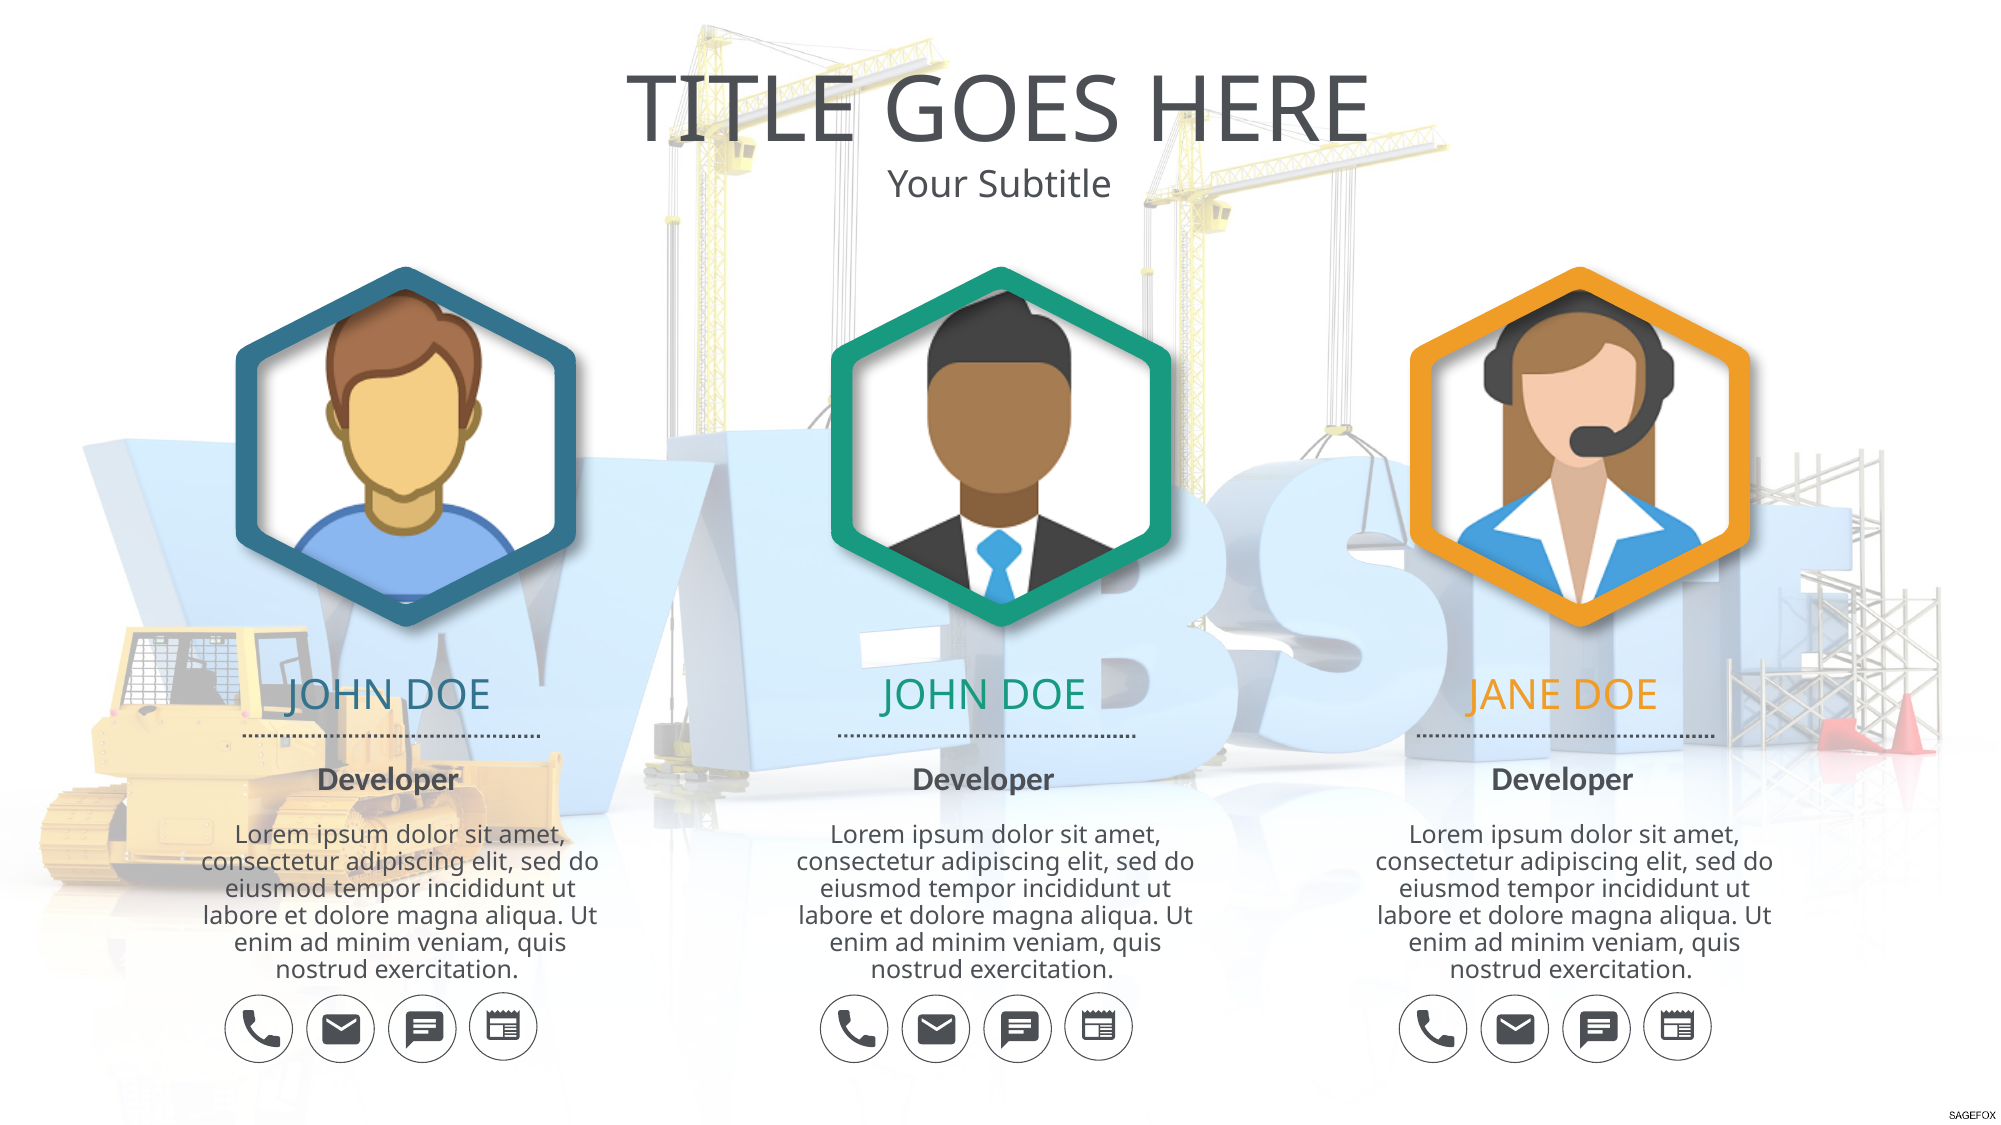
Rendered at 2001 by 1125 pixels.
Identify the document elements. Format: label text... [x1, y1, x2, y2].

text_box JOHN DOE [831, 674, 1138, 718]
text_box JANE DOE [1410, 674, 1717, 718]
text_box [225, 276, 586, 617]
text_box JOHN DOE [235, 674, 543, 718]
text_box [224, 992, 537, 1063]
text_box TITLE GOES HERE Your Subtitle [548, 42, 1452, 212]
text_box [820, 992, 1133, 1063]
text_box Developer [1387, 758, 1738, 801]
text_box Lorem ipsum dolor sit amet, consectetur adipiscing elit, sed do eiusmod tempor incididunt ut labore et dolore magna aliqua. Ut enim ad minim veniam, quis nostrud exercitation. [188, 822, 613, 973]
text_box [1399, 276, 1760, 617]
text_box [1399, 992, 1712, 1063]
picture [1925, 0, 2001, 1125]
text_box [821, 276, 1182, 617]
text_box Lorem ipsum dolor sit amet, consectetur adipiscing elit, sed do eiusmod tempor incididunt ut labore et dolore magna aliqua. Ut enim ad minim veniam, quis nostrud exercitation. [1362, 822, 1787, 973]
text_box Lorem ipsum dolor sit amet, consectetur adipiscing elit, sed do eiusmod tempor incididunt ut labore et dolore magna aliqua. Ut enim ad minim veniam, quis nostrud exercitation. [783, 822, 1208, 973]
text_box Developer [808, 758, 1159, 801]
text_box Developer [213, 758, 564, 801]
